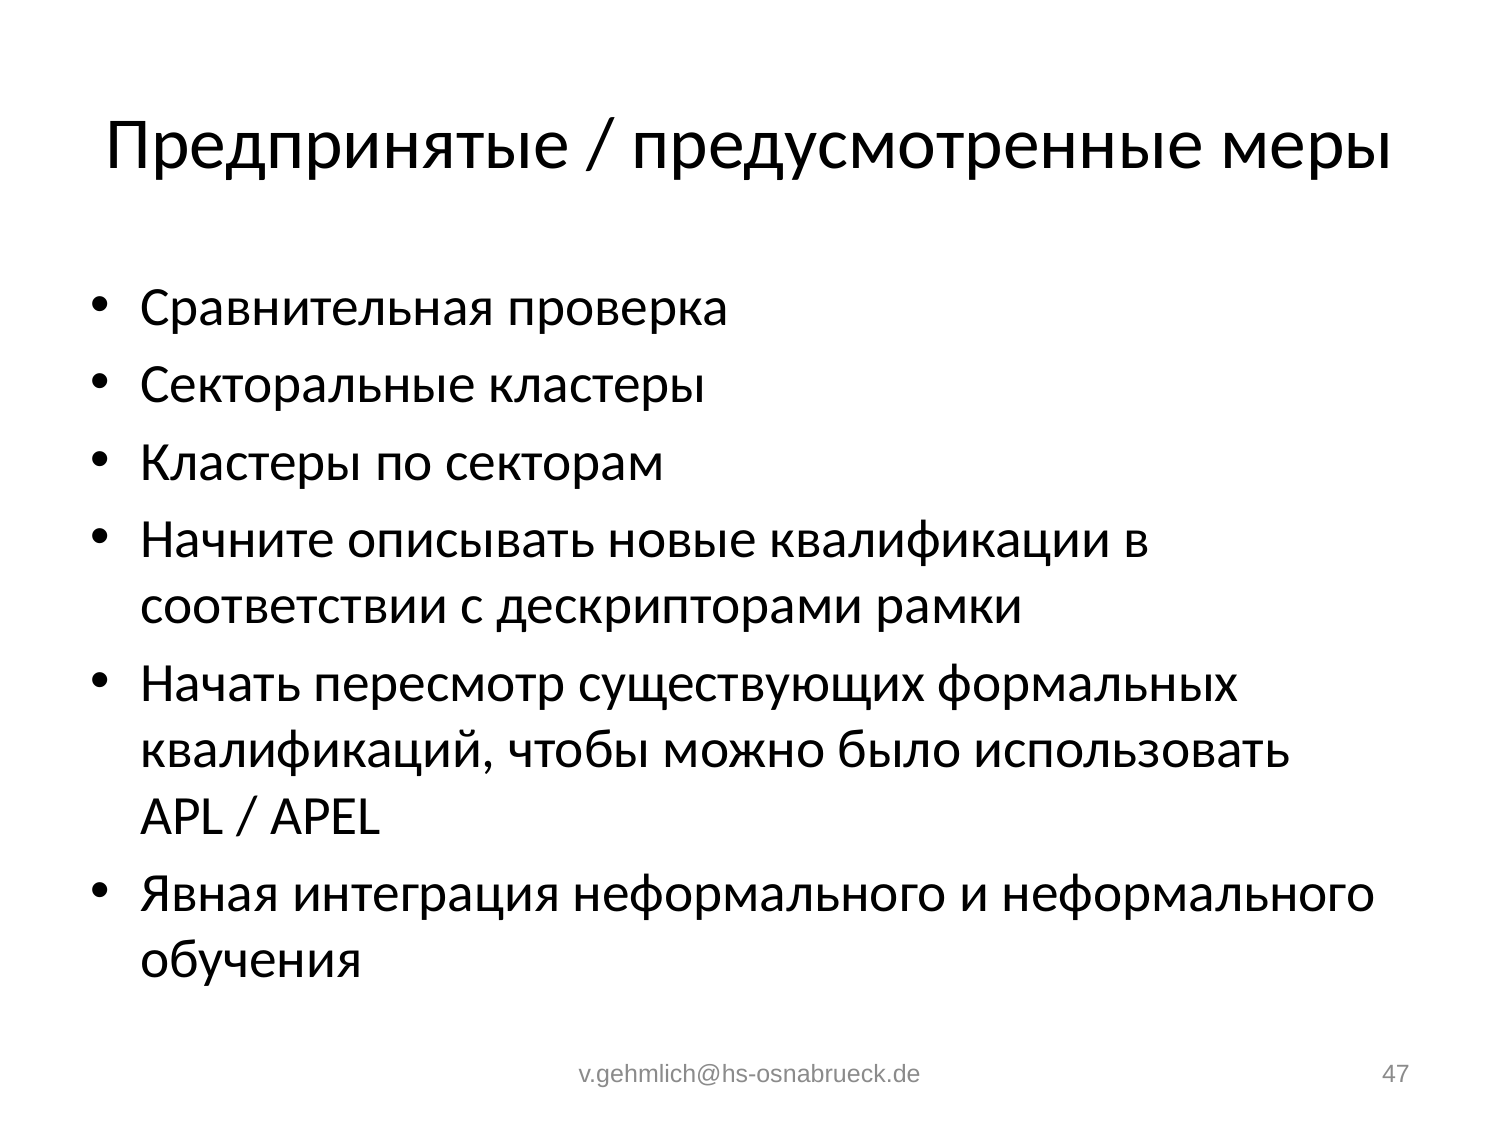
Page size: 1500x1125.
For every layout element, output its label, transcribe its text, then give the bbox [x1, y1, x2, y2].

list Сравнительная проверка Секторальные кластеры Кластеры по секторам Начните описывать новые квалификации в соответствии с дескрипторами рамки Начать пересмотр существующих формальных квалификаций, чтобы можно было использовать APL / APEL Явная интеграция неформального и неформального обучения [75, 262, 1425, 1005]
title Предпринятые / предусмотренные меры [75, 45, 1425, 233]
footer v.gehmlich@hs-osnabrueck.de [512, 1042, 988, 1103]
slide_number 47 [1074, 1042, 1425, 1103]
